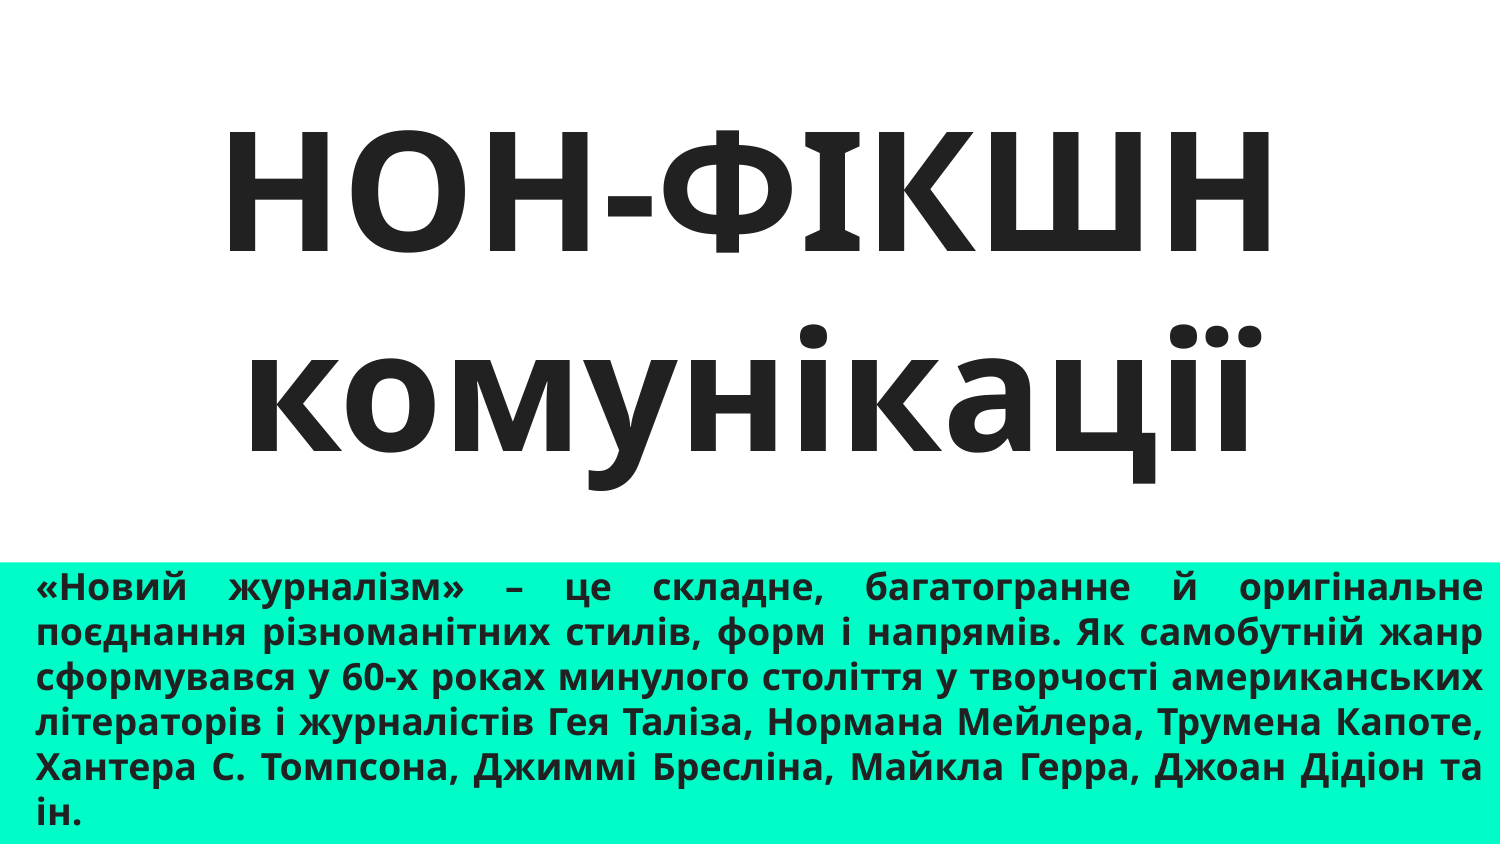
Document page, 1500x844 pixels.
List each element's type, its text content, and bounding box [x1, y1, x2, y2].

subtitle «Новий журналізм» – це складне, багатогранне й оригінальне поєднання різноманітних стилів, форм і напрямів. Як самобутній жанр сформувався у 60-х роках минулого століття у творчості американських літераторів і журналістів Гея Таліза, Нормана Мейлера, Трумена Капоте, Хантера С. Томпсона, Джиммі Бресліна, Майкла Герра, Джоан Дідіон та ін. [20, 551, 1500, 844]
title НОН-ФІКШН комунікації [51, 64, 1449, 506]
